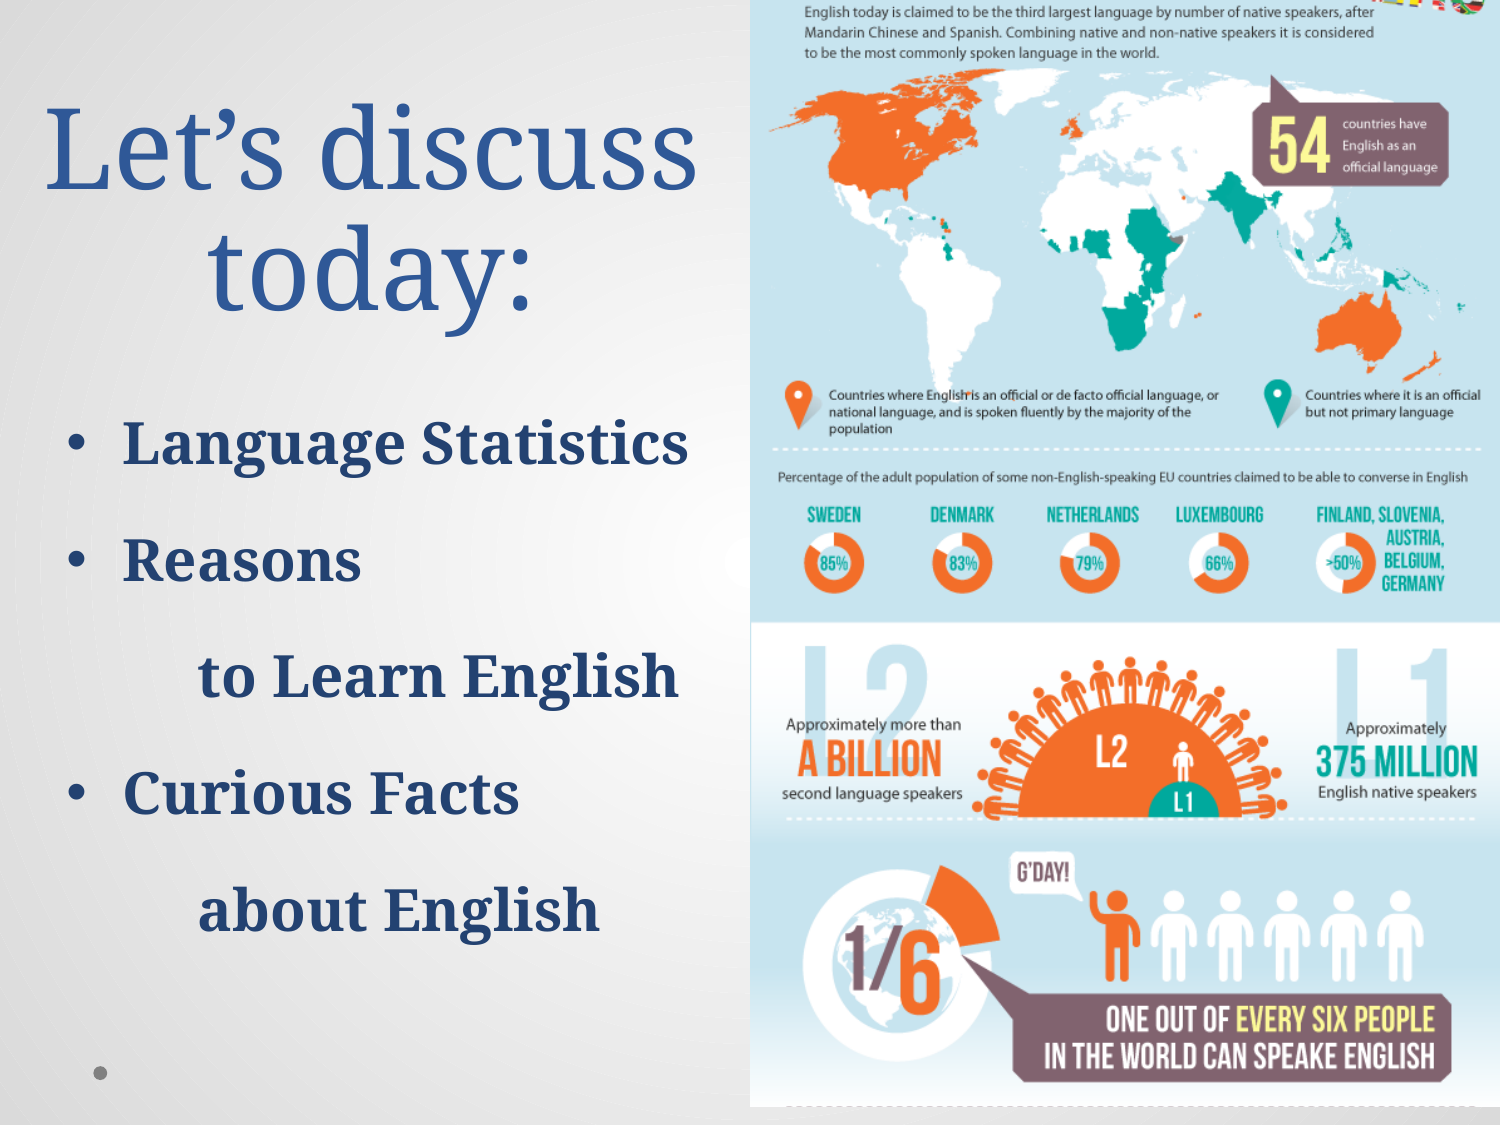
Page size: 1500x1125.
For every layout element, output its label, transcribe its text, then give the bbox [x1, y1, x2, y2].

picture [749, 0, 1500, 1107]
title Let’s discuss today: [17, 78, 727, 341]
list Language Statistics Reasons to Learn English Curious Facts about English [51, 363, 744, 1107]
